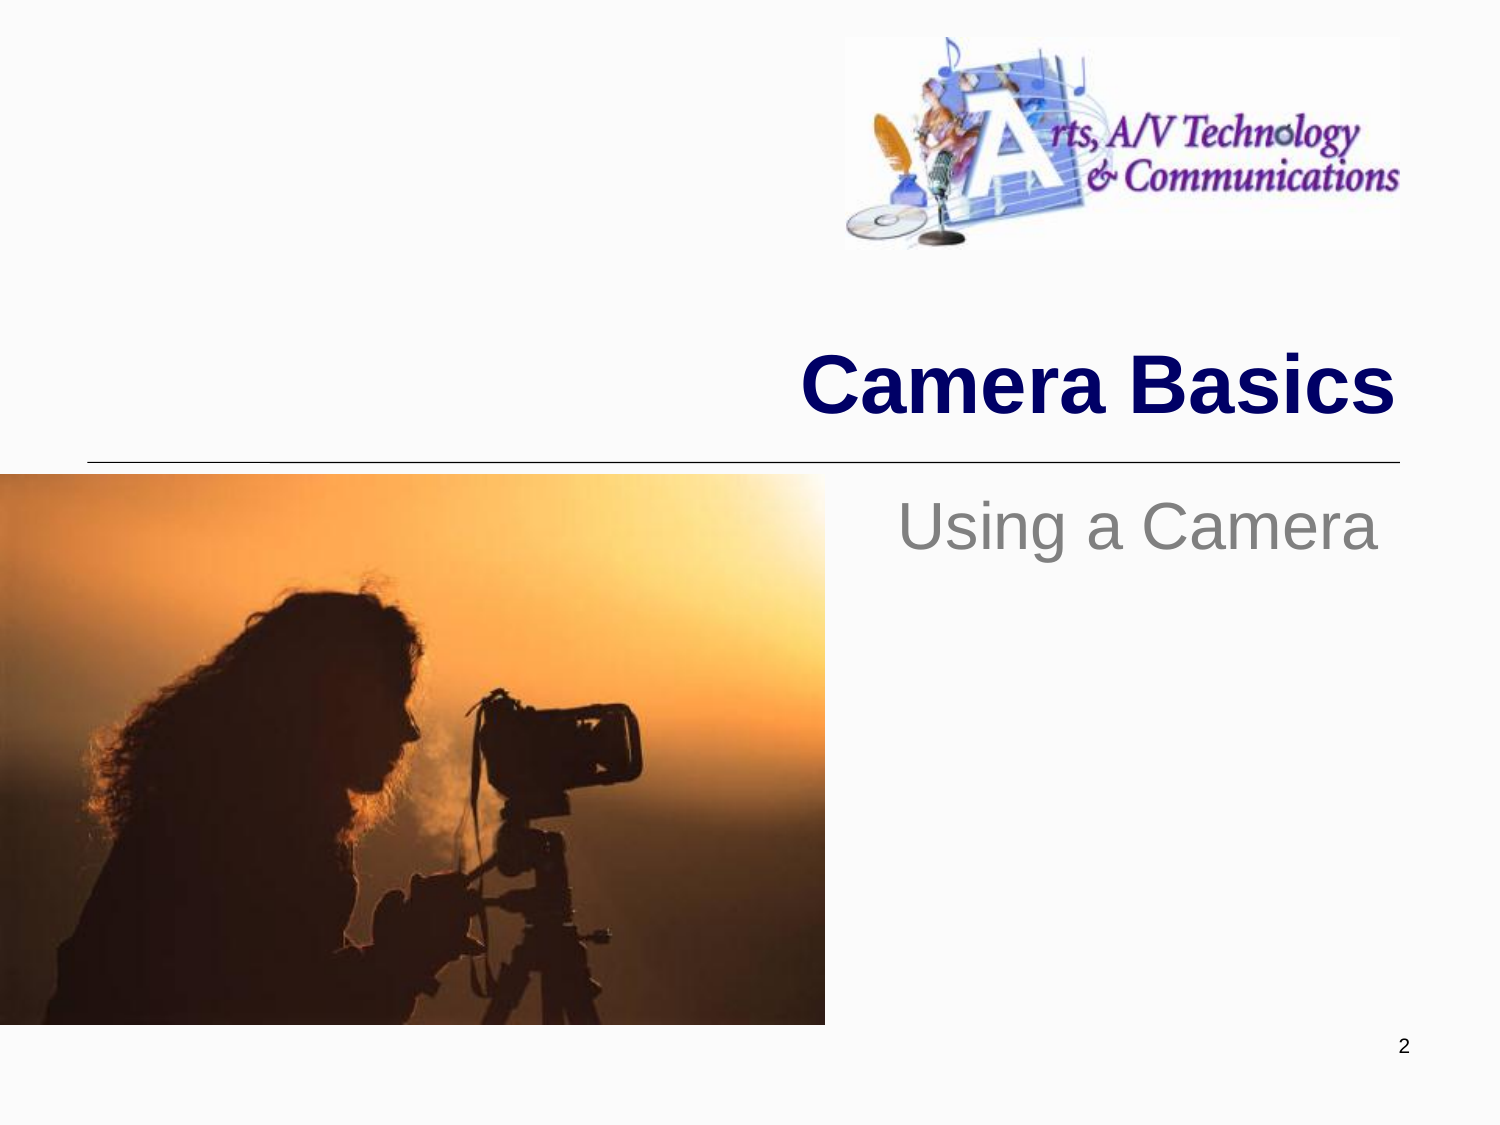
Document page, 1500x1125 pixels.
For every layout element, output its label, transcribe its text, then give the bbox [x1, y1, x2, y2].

subtitle Using a Camera [826, 474, 1413, 901]
slide_number 2 [1074, 1024, 1426, 1101]
picture [845, 37, 1400, 250]
picture [0, 474, 826, 1026]
title Camera Basics [99, 273, 1413, 438]
